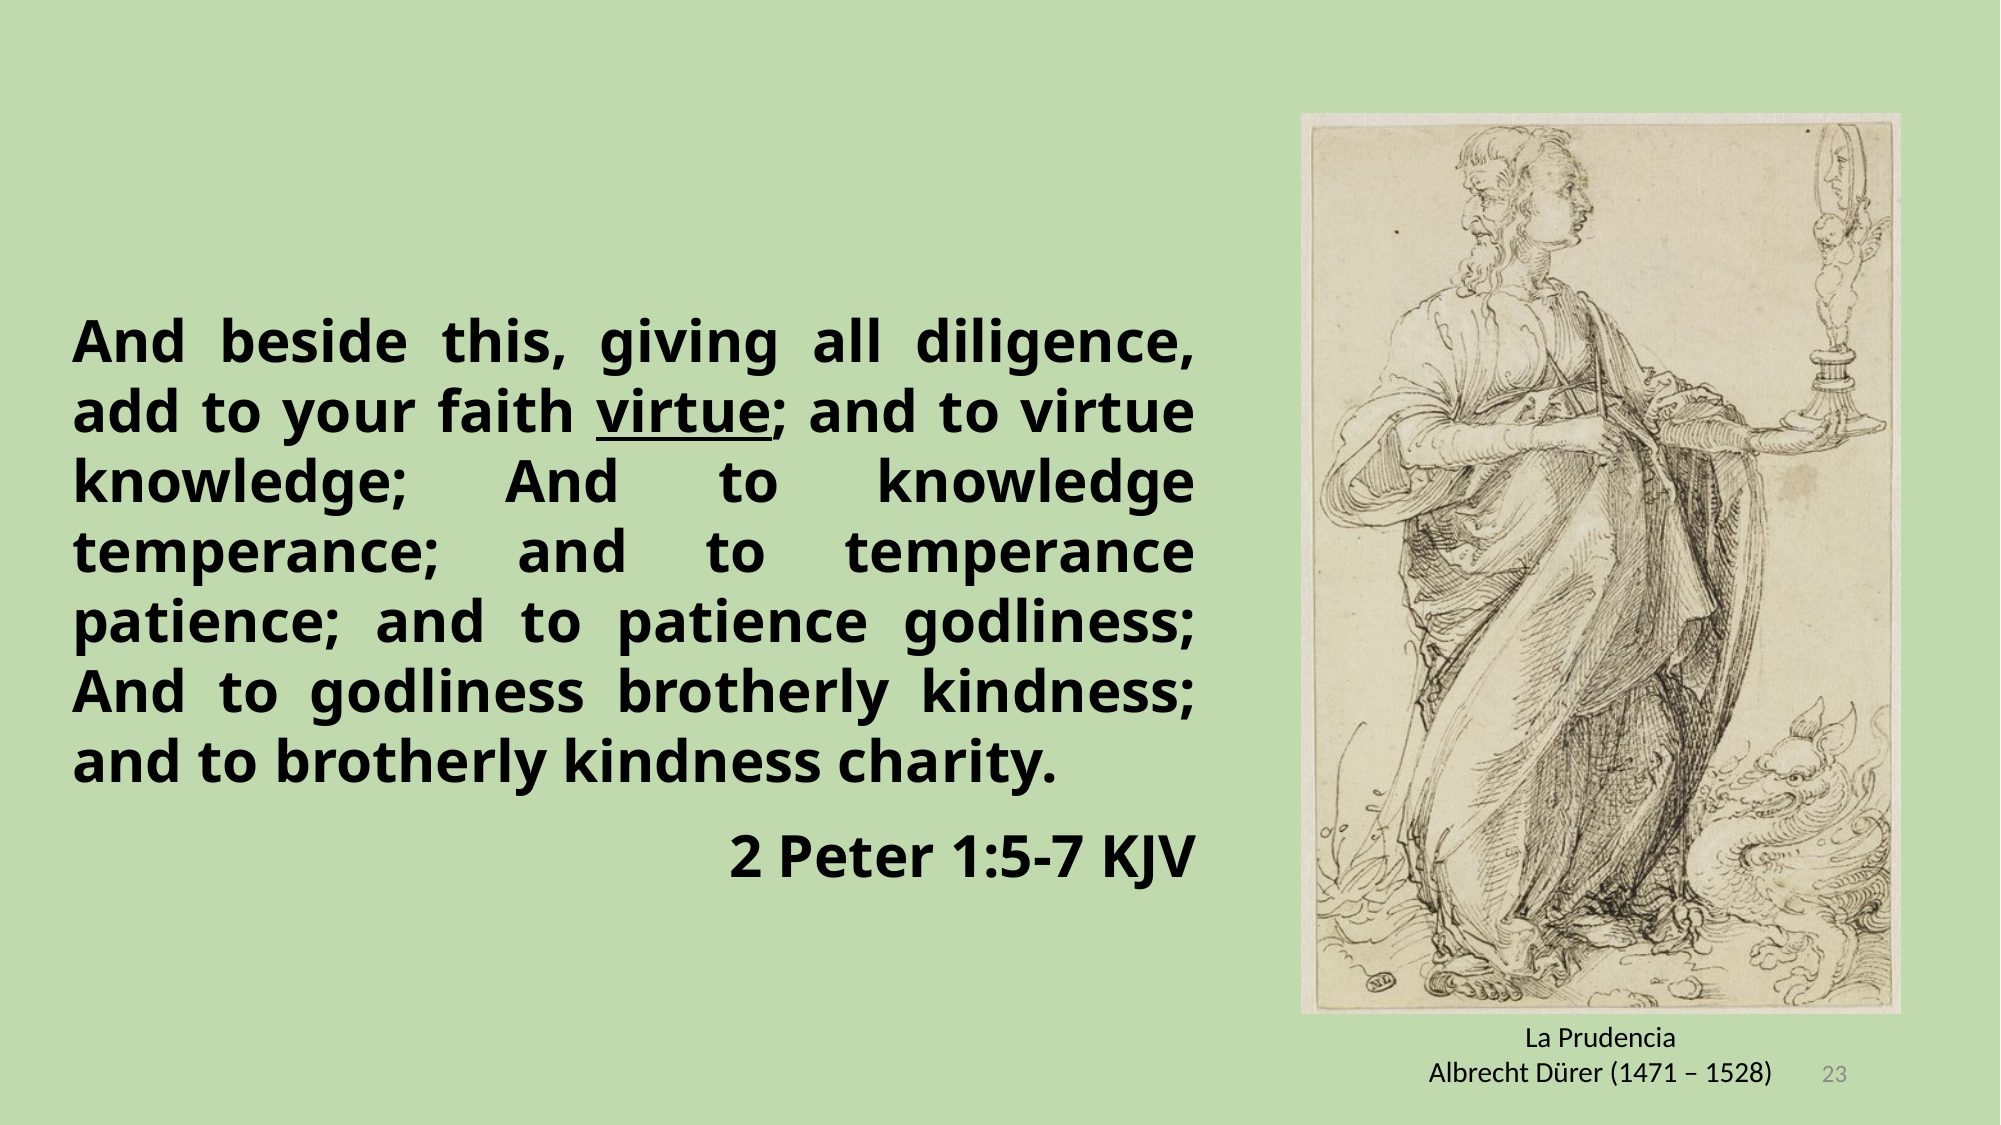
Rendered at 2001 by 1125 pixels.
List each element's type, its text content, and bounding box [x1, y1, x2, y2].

picture [1300, 113, 1901, 1014]
slide_number 23 [1412, 1042, 1863, 1103]
text_box La Prudencia Albrecht Dürer (1471 – 1528) [1296, 1011, 1905, 1096]
text_box And beside this, giving all diligence, add to your faith virtue; and to virtue knowledge; And to knowledge temperance; and to temperance patience; and to patience godliness; And to godliness brotherly kindness; and to brotherly kindness charity. 2 Peter 1:5-7 KJV [57, 296, 1211, 897]
